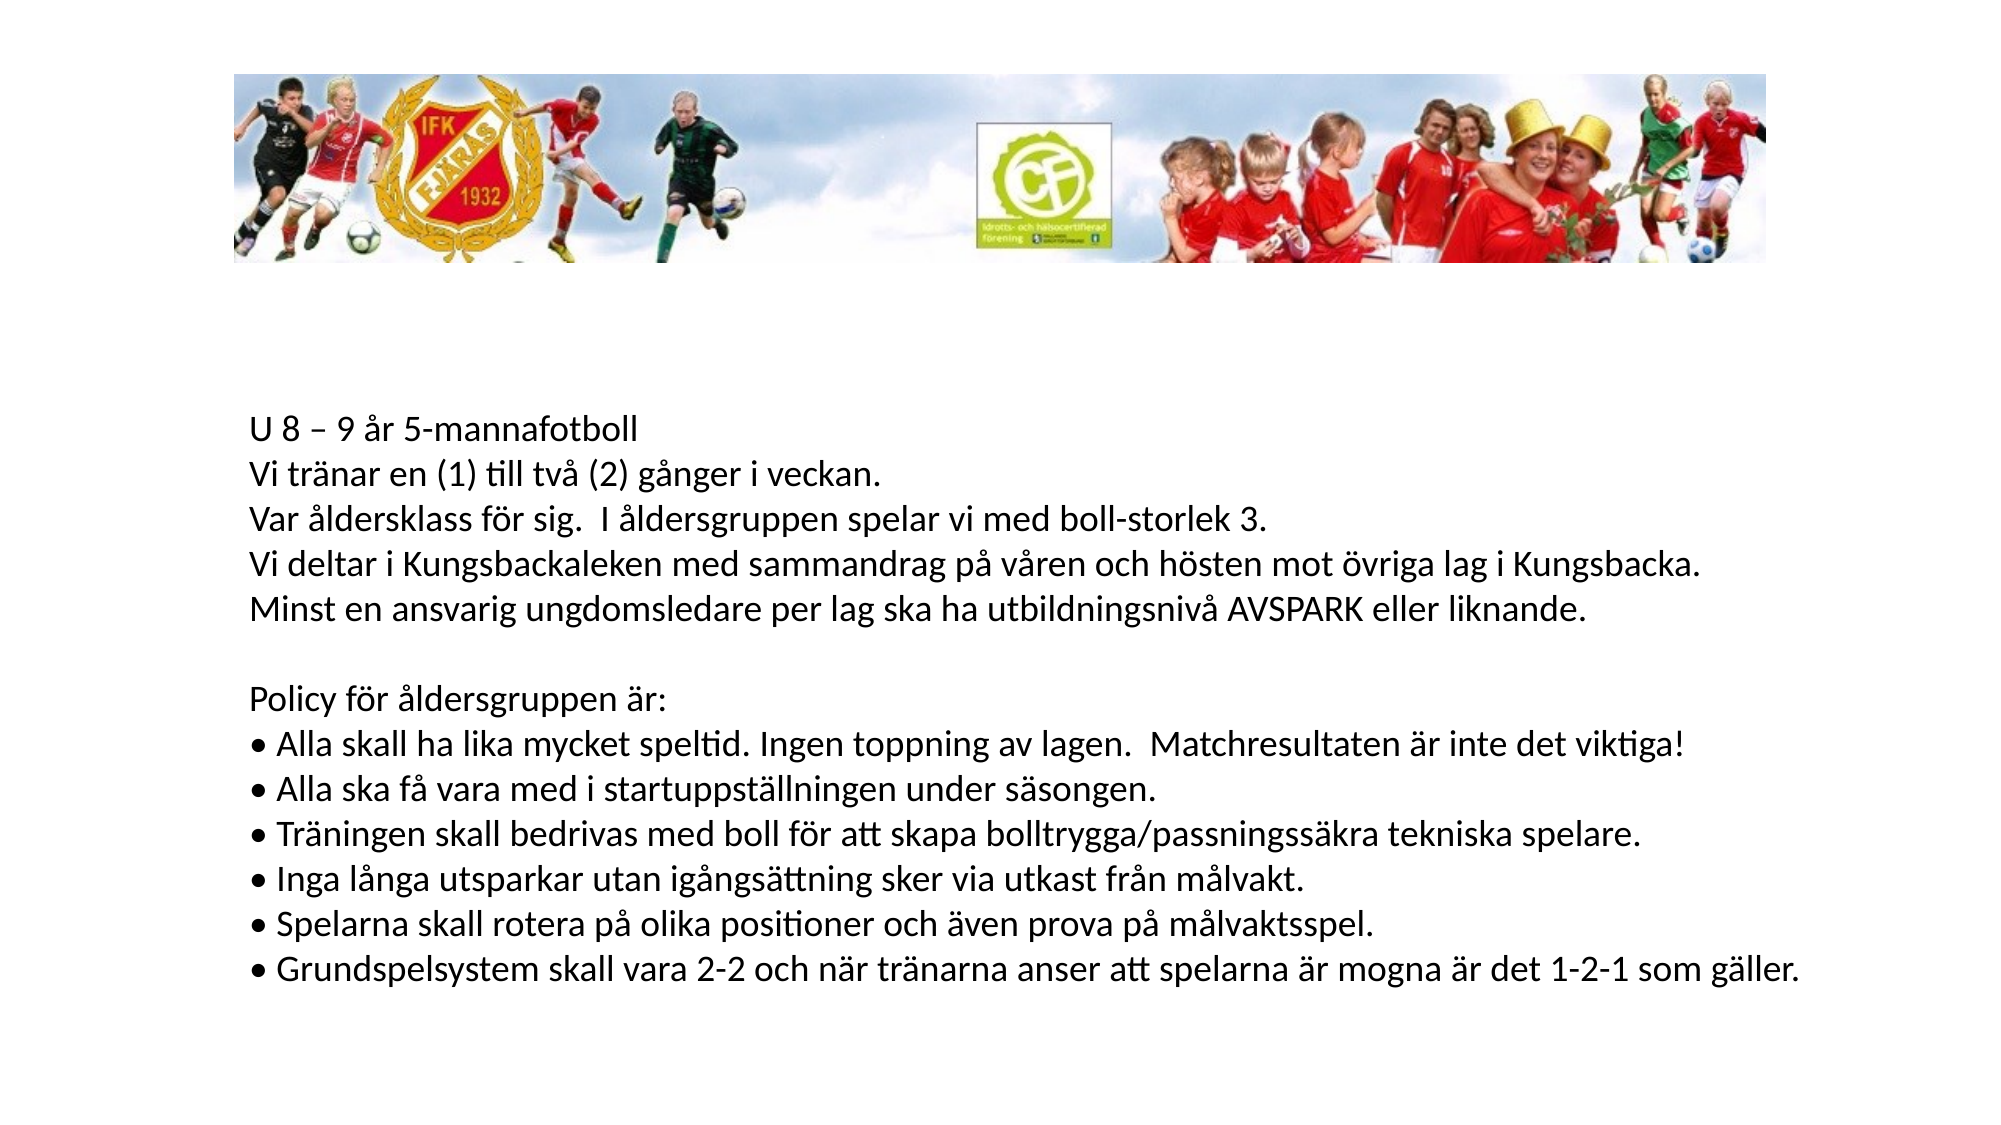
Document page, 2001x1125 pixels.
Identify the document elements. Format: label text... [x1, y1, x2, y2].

text_box U 8 – 9 år 5-mannafotboll Vi tränar en (1) till två (2) gånger i veckan. Var åldersklass för sig. I åldersgruppen spelar vi med boll-storlek 3. Vi deltar i Kungsbackaleken med sammandrag på våren och hösten mot övriga lag i Kungsbacka. Minst en ansvarig ungdomsledare per lag ska ha utbildningsnivå AVSPARK eller liknande. Policy för åldersgruppen är: • Alla skall ha lika mycket speltid. Ingen toppning av lagen. Matchresultaten är inte det viktiga! • Alla ska få vara med i startuppställningen under säsongen. • Träningen skall bedrivas med boll för att skapa bolltrygga/passningssäkra tekniska spelare. • Inga långa utsparkar utan igångsättning sker via utkast från målvakt. • Spelarna skall rotera på olika positioner och även prova på målvaktsspel. • Grundspelsystem skall vara 2-2 och när tränarna anser att spelarna är mogna är det 1-2-1 som gäller. [234, 396, 1871, 1042]
picture [234, 74, 1766, 263]
